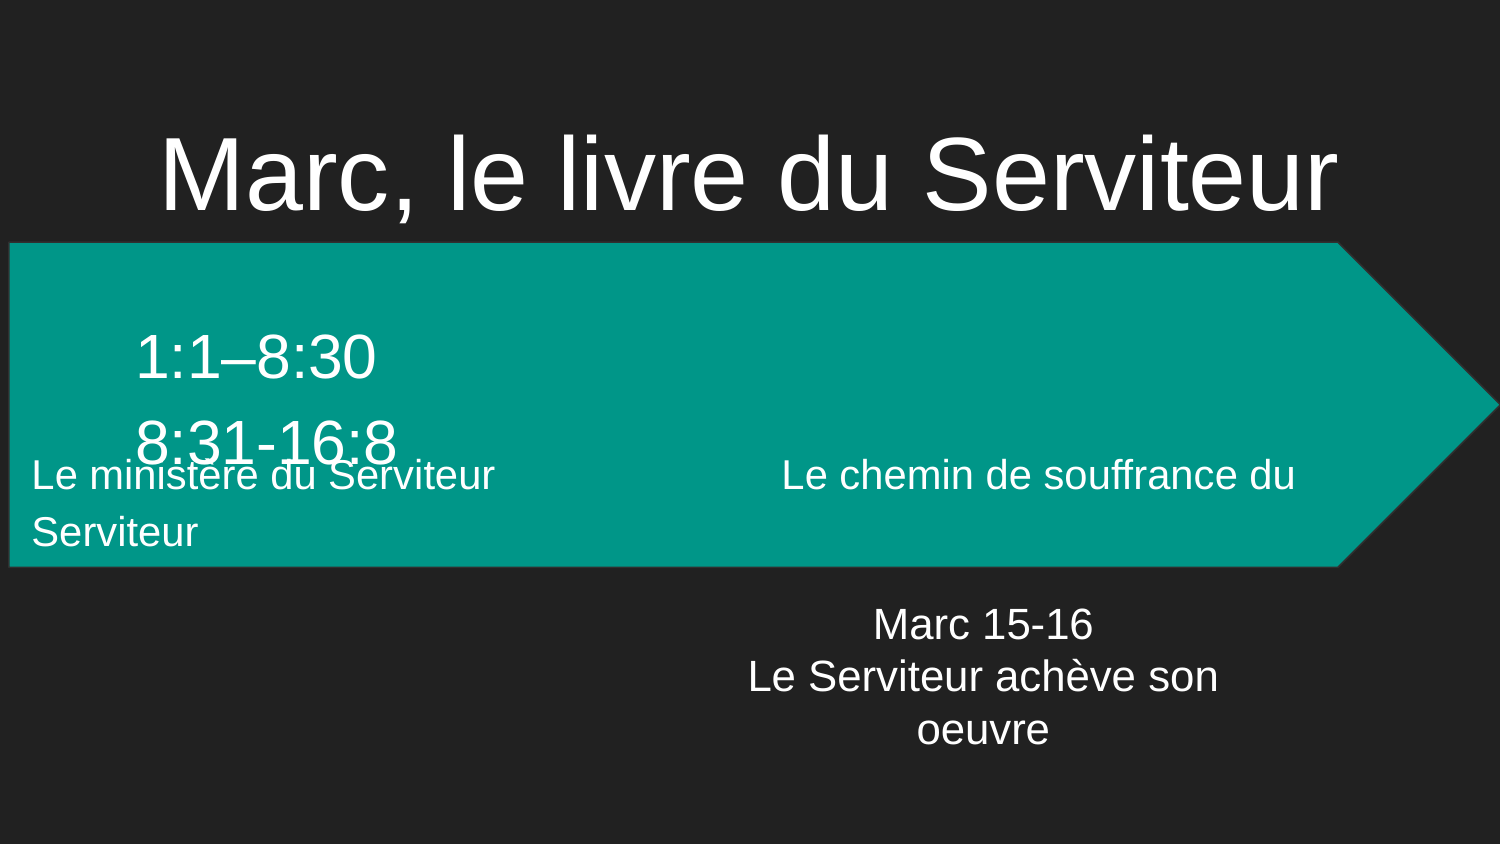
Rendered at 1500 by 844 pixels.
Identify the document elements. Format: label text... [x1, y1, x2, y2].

text_box Le ministère du Serviteur Le chemin de souffrance du Serviteur [16, 424, 1356, 570]
text_box Marc 15-16 Le Serviteur achève son oeuvre [707, 580, 1260, 768]
title Marc, le livre du Serviteur [51, 72, 1449, 243]
text_box 1:1–8:30 8:31-16:8 [119, 289, 1303, 424]
text_box [8, 242, 1500, 568]
